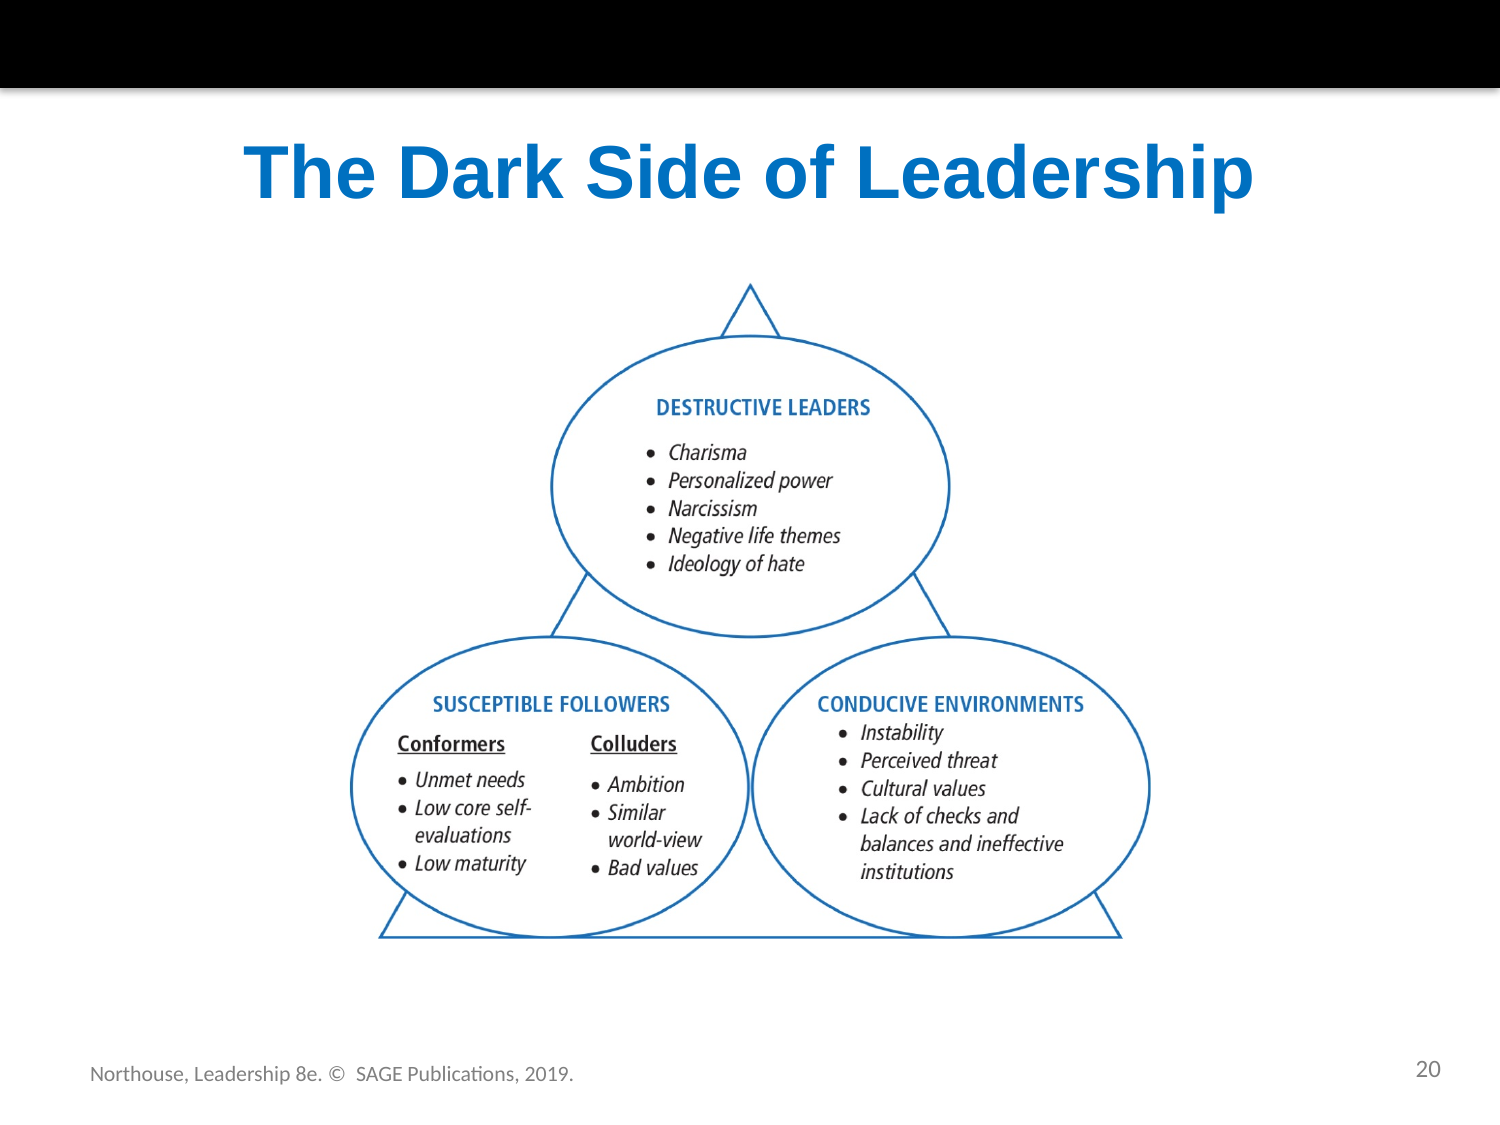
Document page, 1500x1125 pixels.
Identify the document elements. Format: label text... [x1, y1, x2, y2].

picture [348, 282, 1152, 939]
footer Northouse, Leadership 8e. © SAGE Publications, 2019. [75, 1042, 1088, 1103]
slide_number 20 [1393, 1038, 1457, 1098]
title The Dark Side of Leadership [74, 112, 1426, 226]
